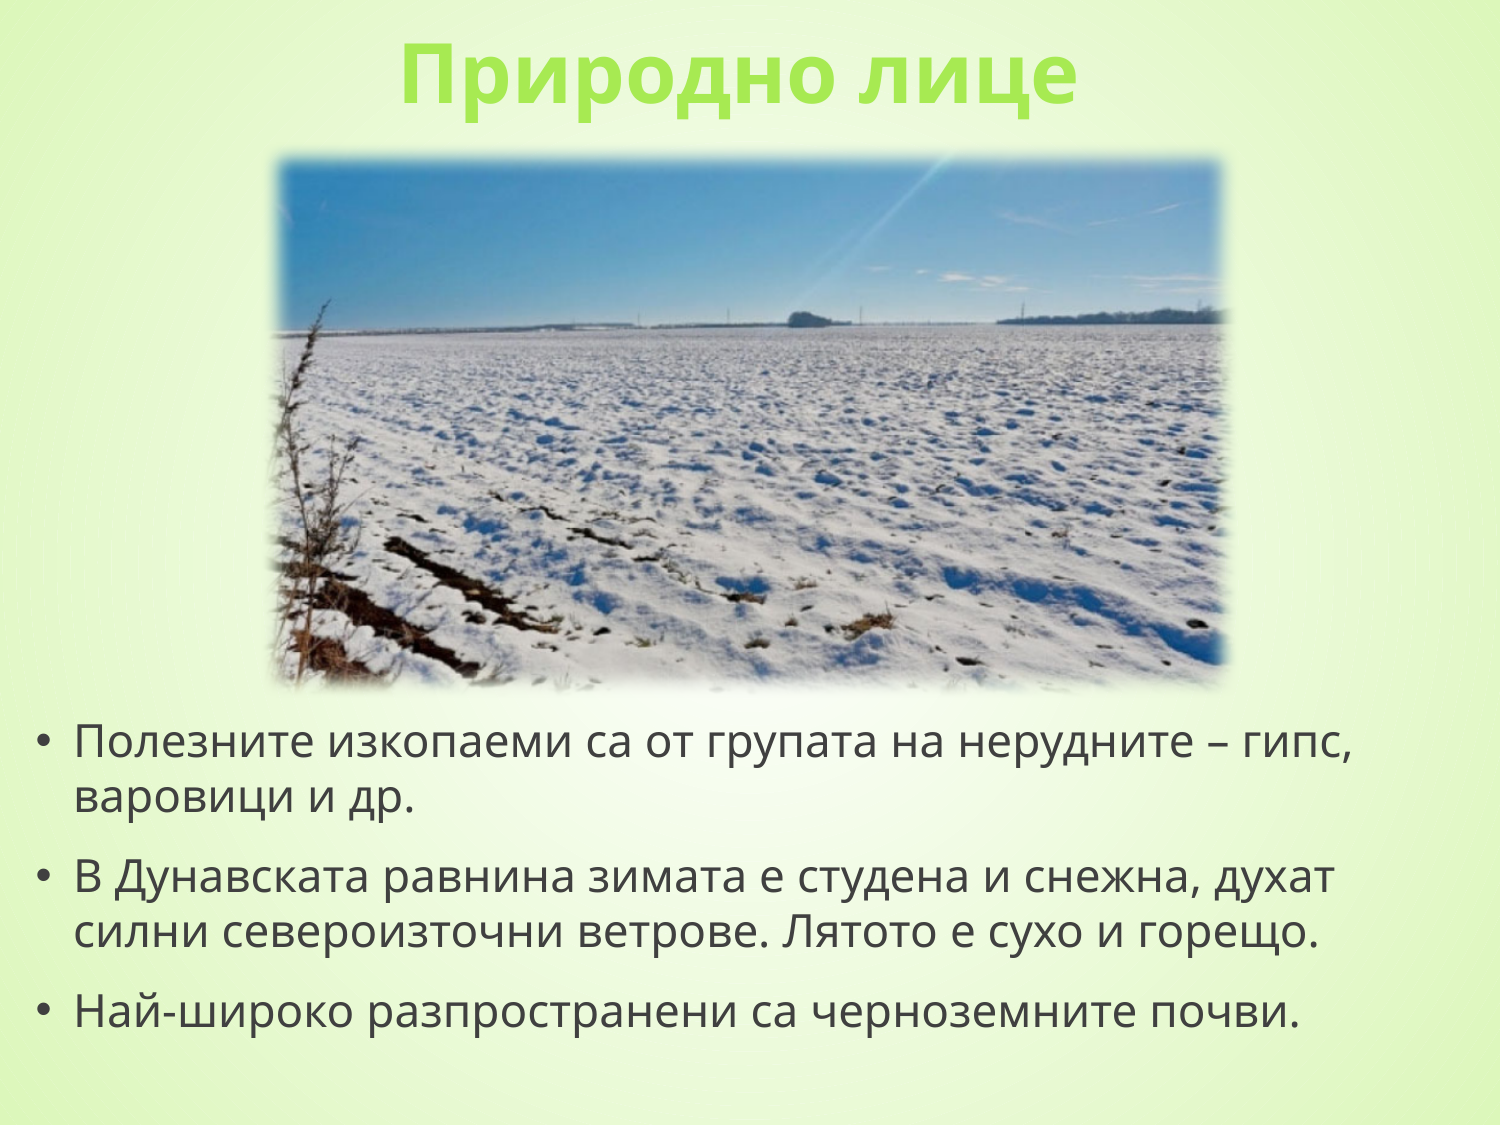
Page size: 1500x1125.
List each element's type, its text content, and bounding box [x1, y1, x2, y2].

picture [261, 141, 1239, 698]
title Природно лице [0, 7, 1500, 147]
list Полезните изкопаеми са от групата на нерудните – гипс, варовици и др. В Дунавската равнина зимата е студена и снежна, духат силни североизточни ветрове. Лятото е сухо и горещо. Най-широко разпространени са черноземните почви. [20, 704, 1480, 1125]
